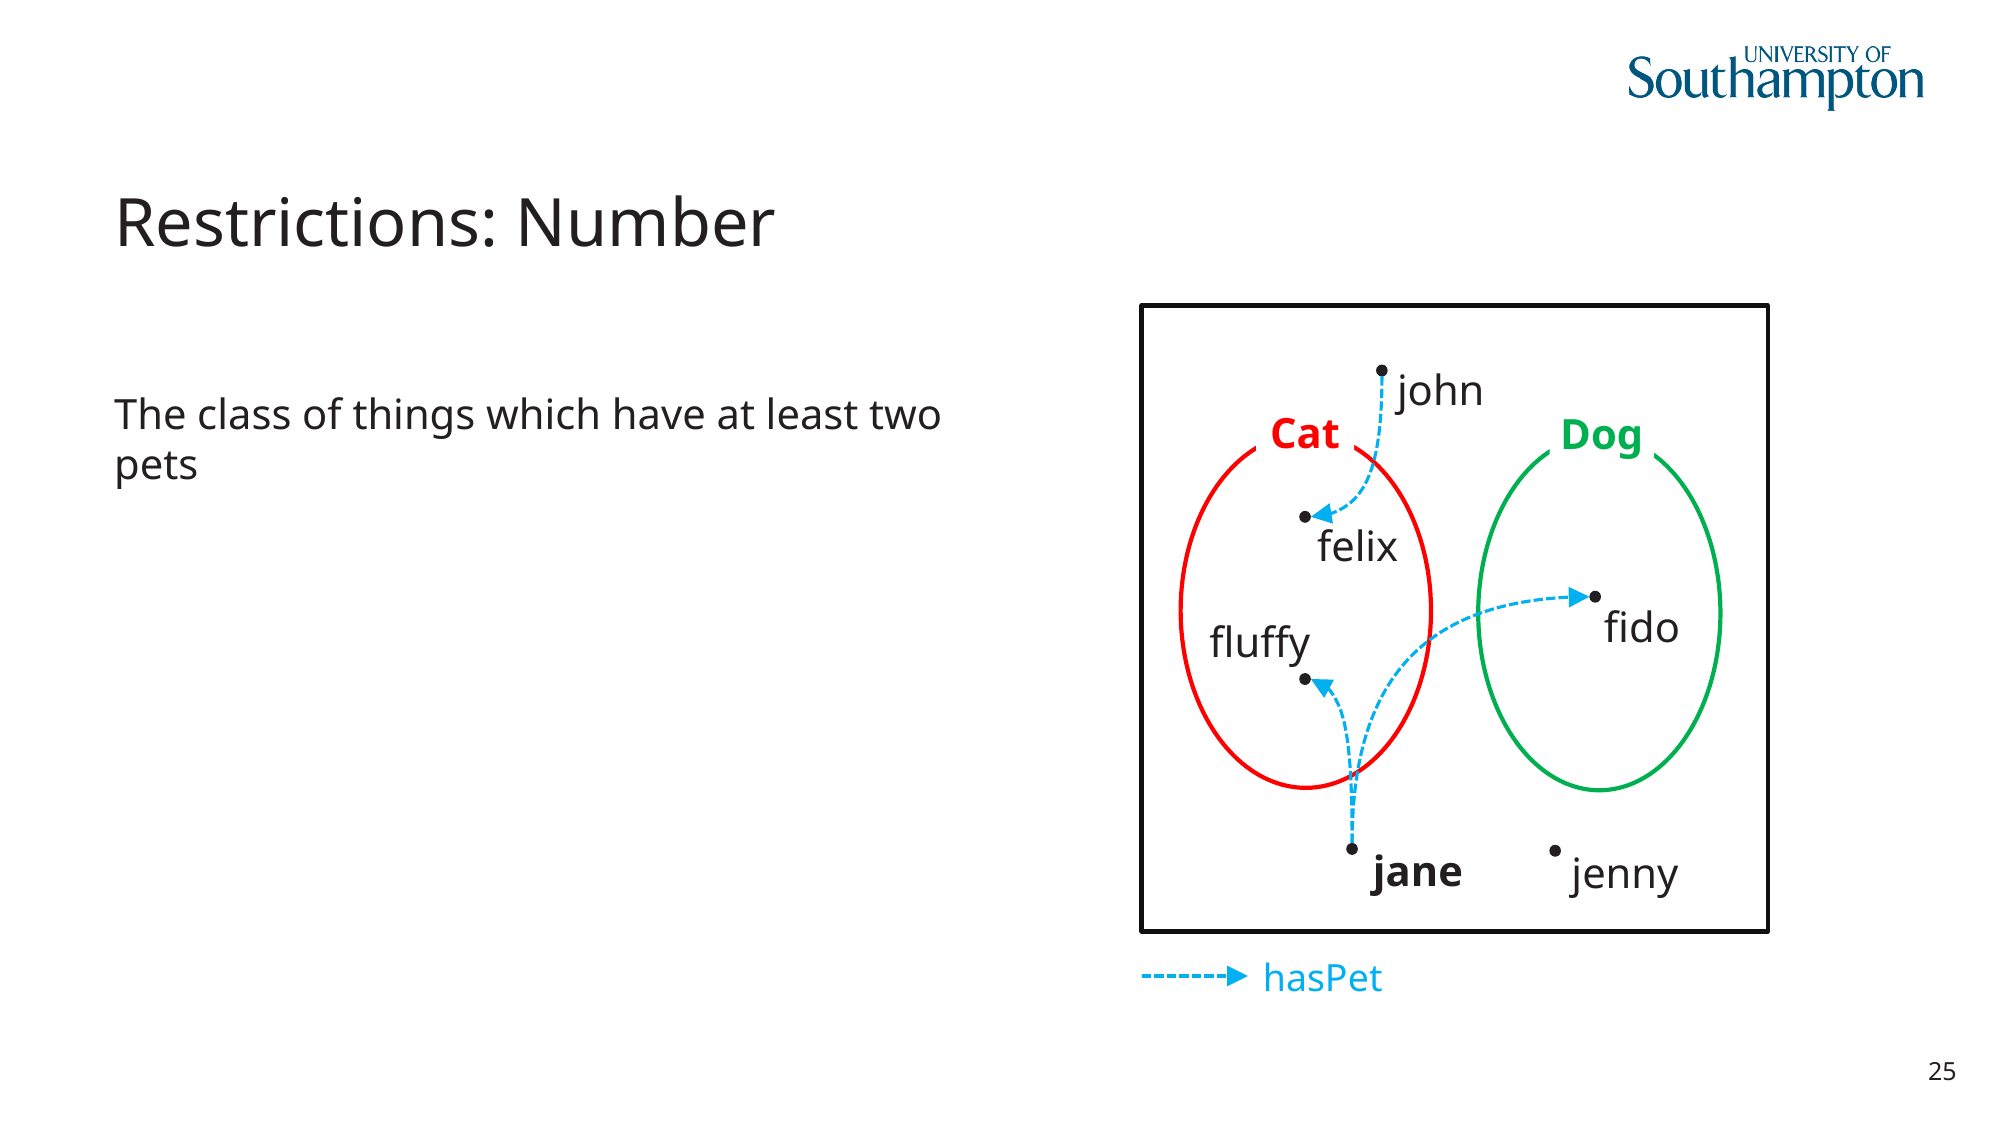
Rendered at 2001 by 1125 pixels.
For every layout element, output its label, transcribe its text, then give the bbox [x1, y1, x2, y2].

title Restrictions: Number [102, 113, 1898, 268]
text_box [1141, 305, 1768, 932]
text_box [1276, 411, 1417, 483]
text_box felix [1310, 519, 1405, 570]
picture [1629, 71, 1648, 95]
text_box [1347, 601, 1594, 839]
text_box Cat [1256, 406, 1355, 457]
text_box jenny [1567, 846, 1682, 897]
text_box [1549, 844, 1562, 857]
text_box hasPet [1248, 946, 1398, 1006]
picture [1869, 48, 1877, 60]
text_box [1249, 740, 1414, 782]
picture [1629, 46, 1924, 111]
text_box john [1388, 363, 1494, 415]
text_box fido [1602, 601, 1683, 652]
